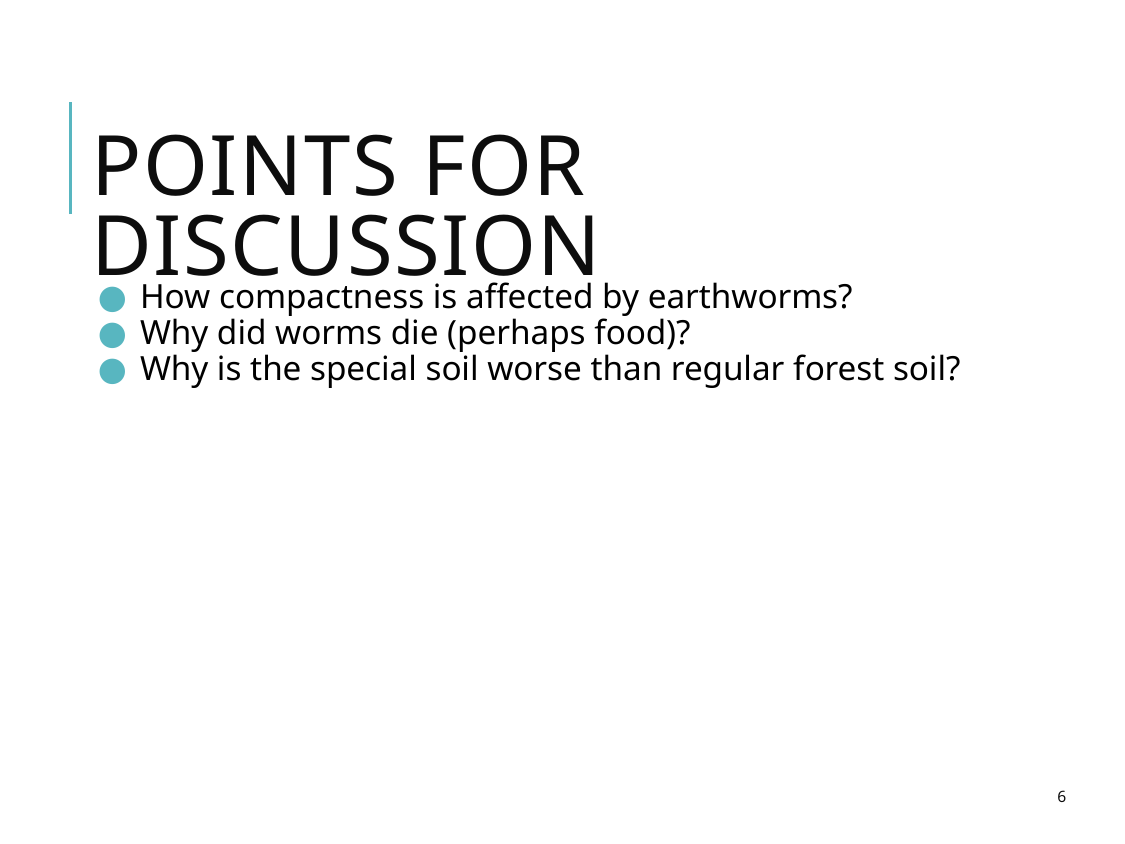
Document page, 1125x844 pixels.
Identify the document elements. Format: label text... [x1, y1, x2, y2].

title Points for discussion [76, 116, 1125, 211]
list How compactness is affected by earthworms? Why did worms die (perhaps food)? Why is the special soil worse than regular forest soil? [68, 189, 1087, 750]
slide_number 6 [1042, 764, 1110, 830]
